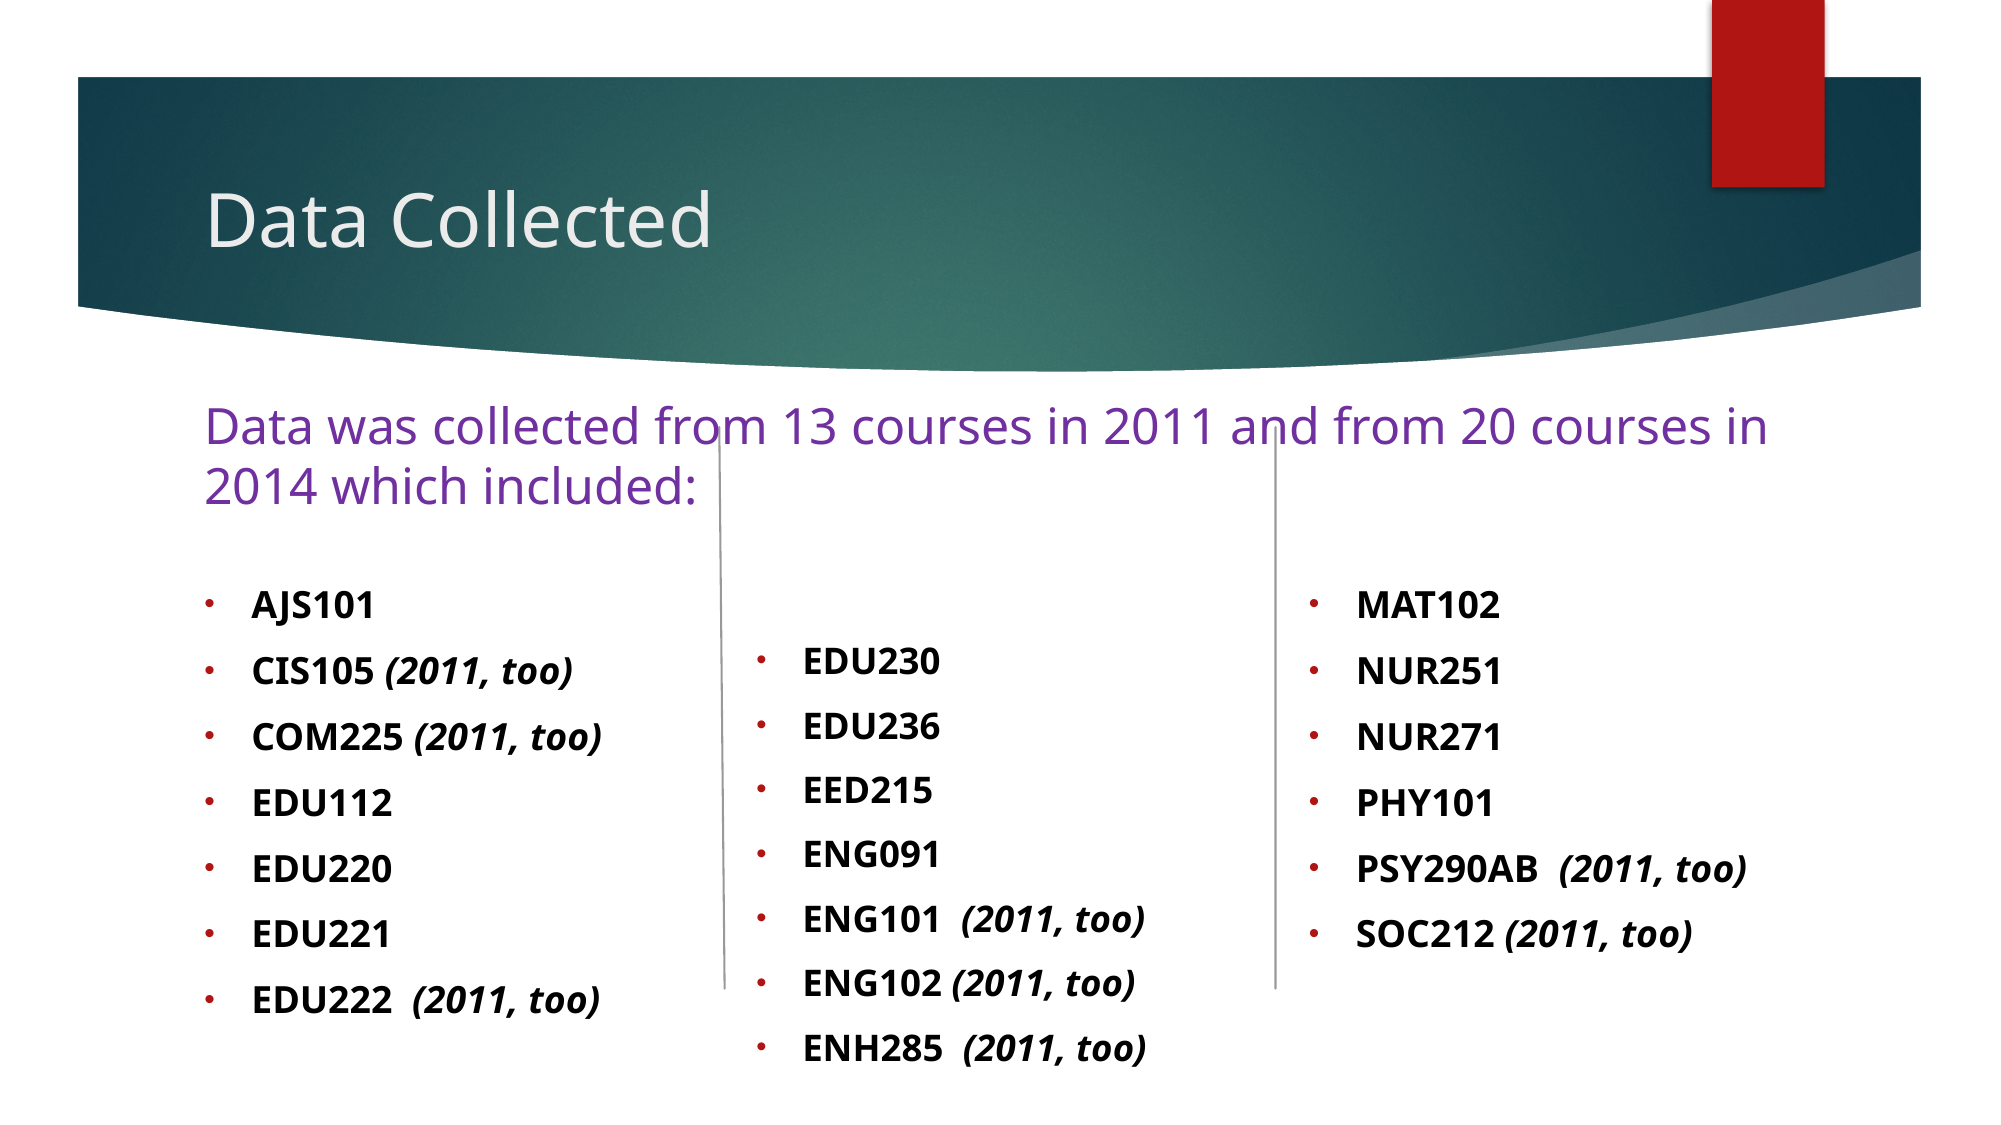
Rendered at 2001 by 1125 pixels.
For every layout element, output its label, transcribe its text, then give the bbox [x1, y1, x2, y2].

list MAT102 NUR251 NUR271 PHY101 PSY290AB (2011, too) SOC212 (2011, too) [1294, 573, 1810, 1041]
list EDU230 EDU236 EED215 ENG091 ENG101 (2011, too) ENG102 (2011, too) ENH285 (2011, too) [741, 630, 1258, 1078]
title Data Collected [189, 159, 1638, 276]
list AJS101 CIS105 (2011, too) COM225 (2011, too) EDU112 EDU220 EDU221 EDU222 (2011, too) [189, 573, 705, 1041]
list Data was collected from 13 courses in 2011 and from 20 courses in 2014 which included: [189, 393, 1810, 522]
